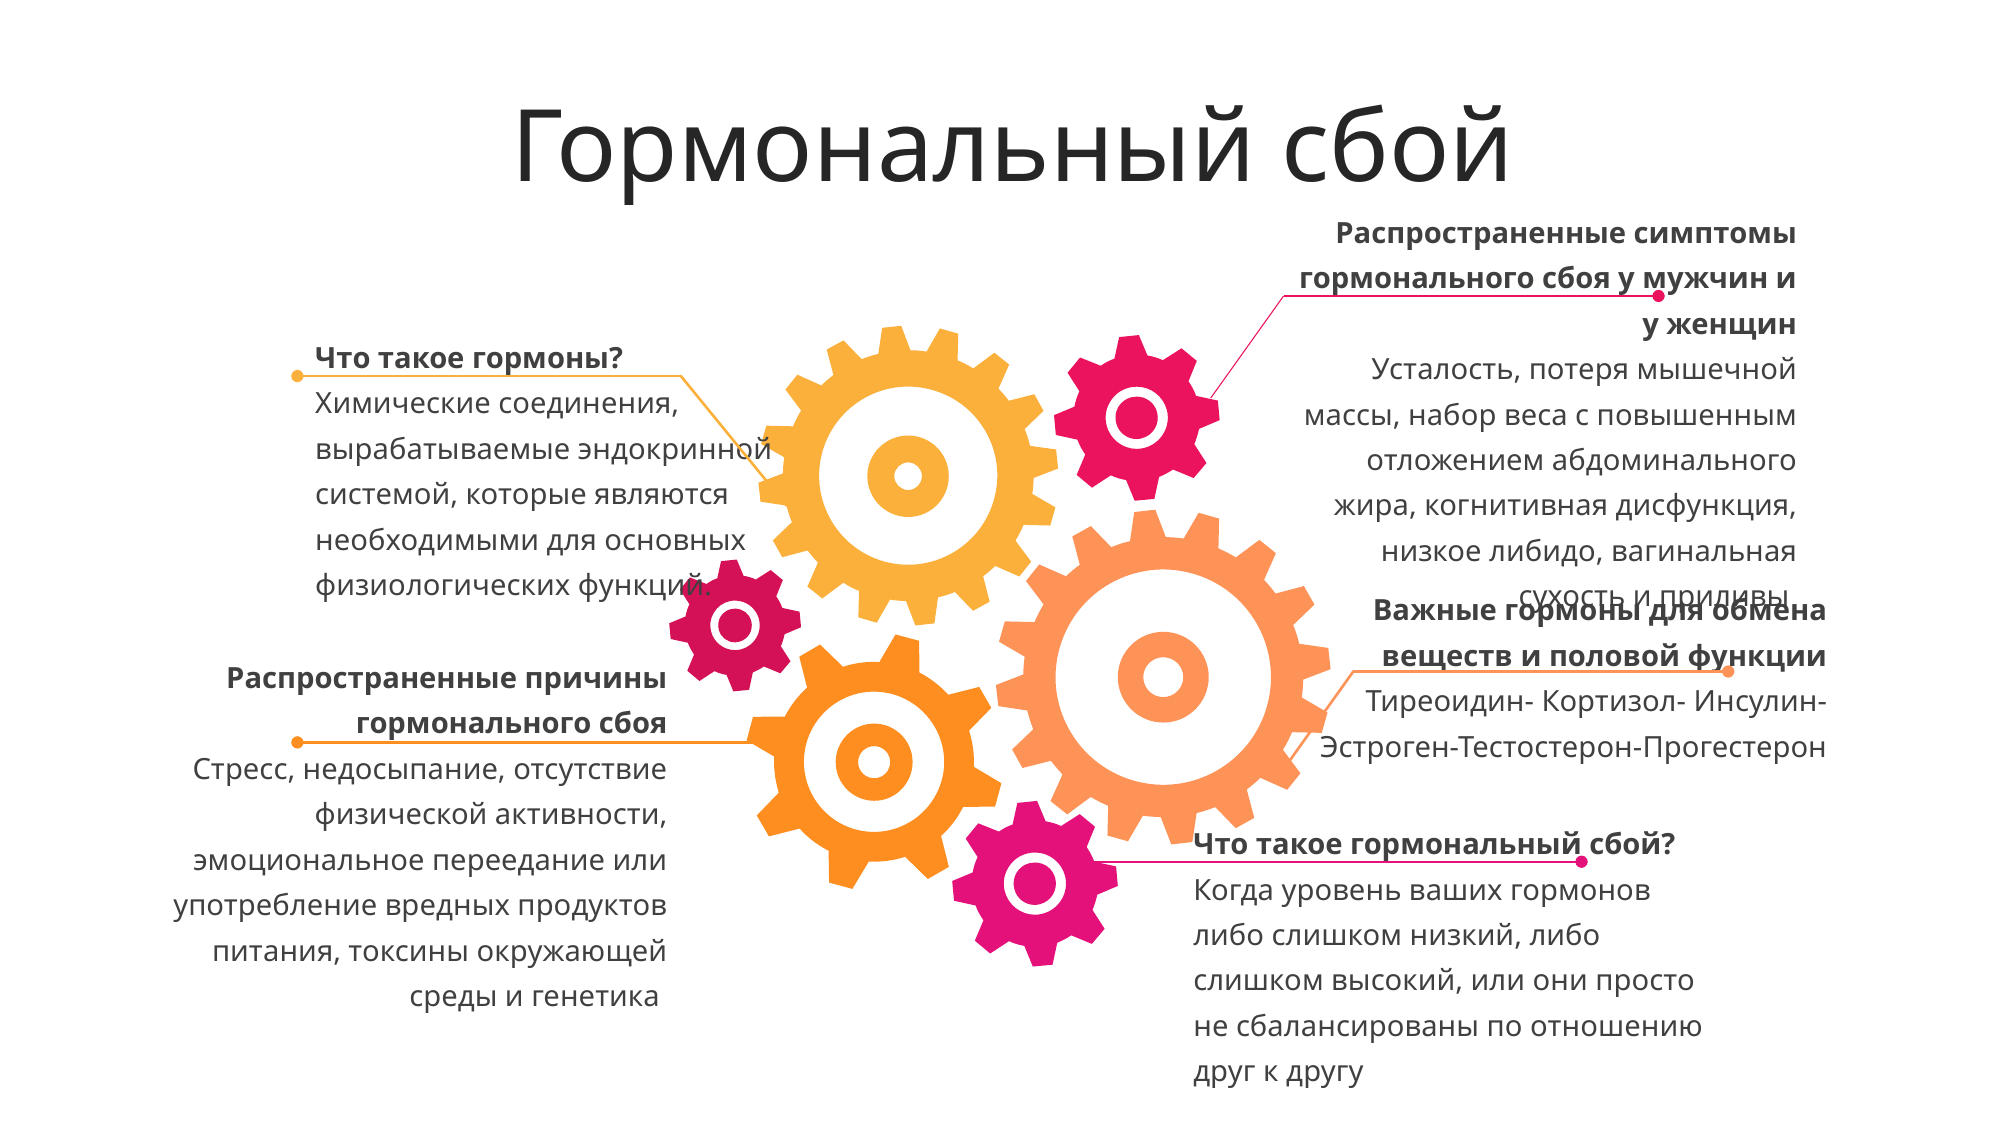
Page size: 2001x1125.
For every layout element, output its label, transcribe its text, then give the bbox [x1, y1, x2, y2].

text_box Распространенные симптомы гормонального сбоя у мужчин и у женщин Усталость, потеря мышечной массы, набор веса с повышенным отложением абдоминального жира, когнитивная дисфункция, низкое либидо, вагинальная сухость и приливы [1266, 196, 1812, 620]
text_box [1280, 671, 1729, 774]
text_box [1054, 335, 1220, 501]
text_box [995, 509, 1331, 845]
text_box Распространенные причины гормонального сбоя Стресс, недосыпание, отсутствие физической активности, эмоциональное переедание или употребление вредных продуктов питания, токсины окружающей среды и генетика [137, 641, 683, 1020]
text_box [758, 325, 1059, 626]
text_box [669, 559, 802, 692]
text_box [952, 800, 1118, 967]
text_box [1210, 295, 1659, 398]
text_box Что такое гормоны? Химические соединения, вырабатываемые эндокринной системой, которые являются необходимыми для основных физиологических функций. [300, 321, 846, 375]
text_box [297, 375, 787, 506]
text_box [746, 634, 1002, 889]
text_box Что такое гормоны? Химические соединения, вырабатываемые эндокринной системой, которые являются необходимыми для основных физиологических функций. [300, 506, 758, 609]
text_box Важные гормоны для обмена веществ и половой функции Тиреоидин- Кортизол- Инсулин- Эстроген-Тестостерон-Прогестерон [1331, 573, 1843, 771]
text_box Гормональный сбой [425, 88, 1601, 211]
text_box Что такое гормональный сбой? Когда уровень ваших гормонов либо слишком низкий, либо слишком высокий, или они просто не сбалансированы по отношению друг к другу [1178, 807, 1724, 1095]
